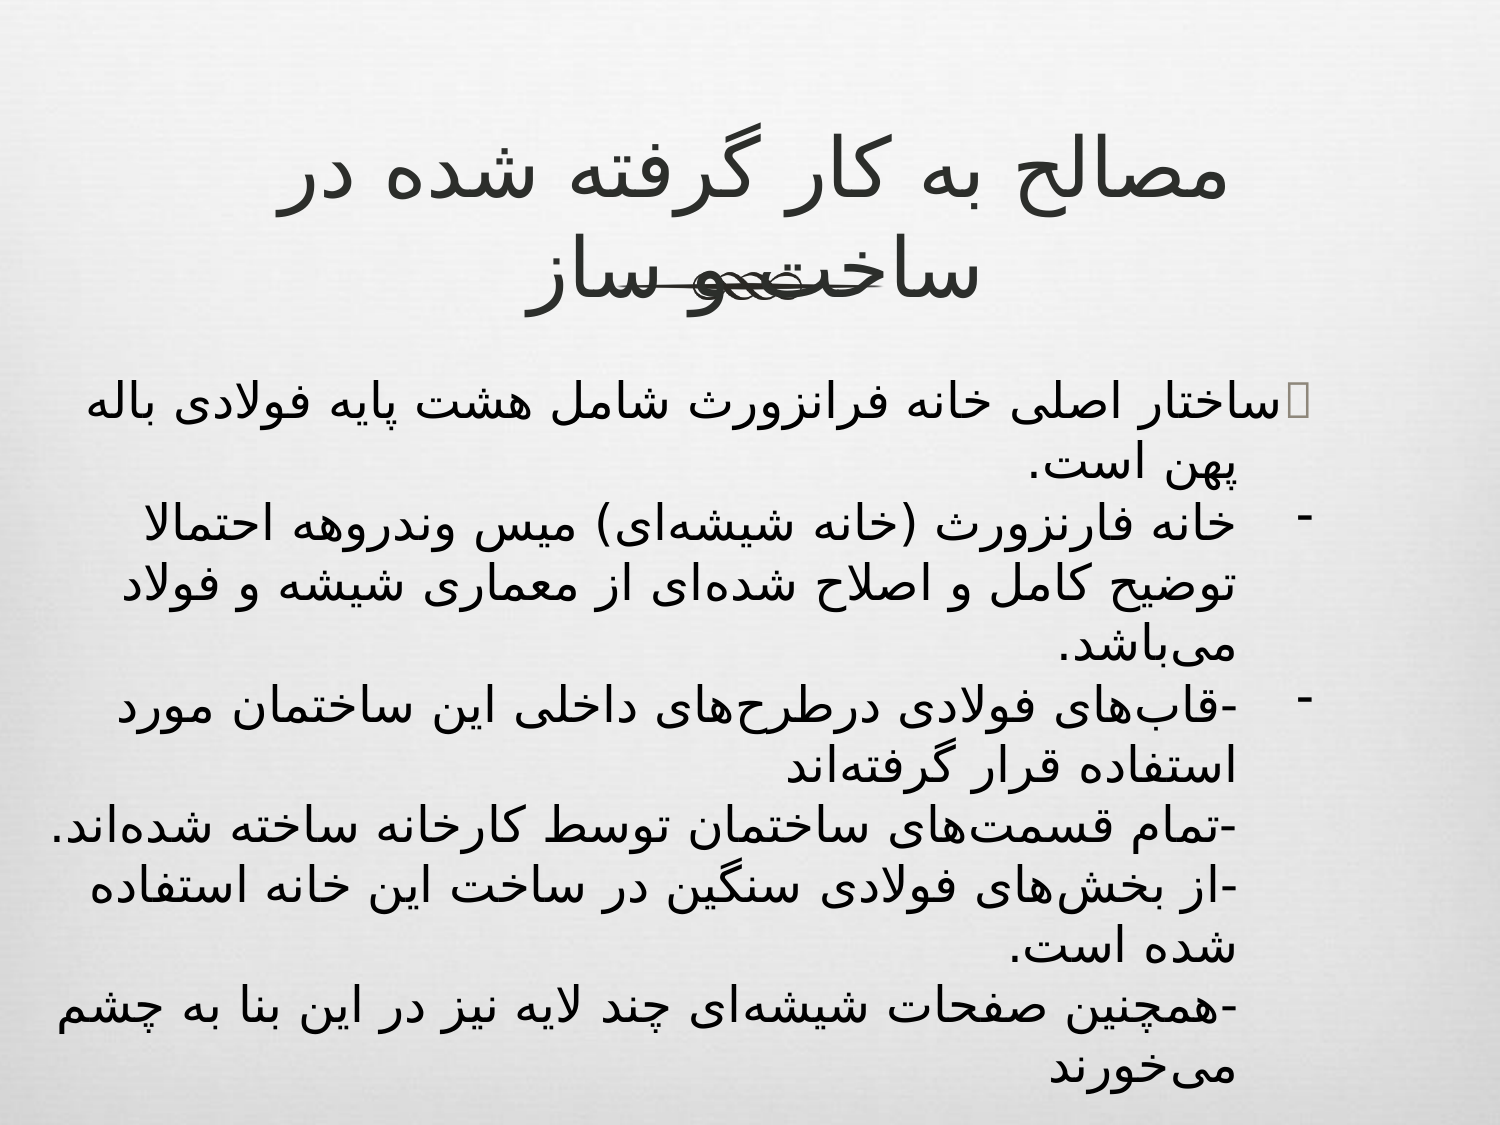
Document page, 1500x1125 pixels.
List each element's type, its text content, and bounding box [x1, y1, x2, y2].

title مصالح به کار گرفته شده در ساخت و ساز [200, 112, 1316, 315]
picture [0, 0, 1500, 1125]
text_box  ساختار اصلی خانه فرانزورث شامل هشت پایه فولادی باله پهن است. خانه فارنزورث (خانه شیشه‌ای) میس وندروهه احتمالا توضیح کامل و اصلاح شده‌ای از معماری شیشه و فولاد می‌باشد. -قاب‌های فولادی درطرح‌های داخلی این ساختمان مورد استفاده قرار گرفته‌اند -تمام قسمت‌های ساختمان توسط کارخانه ساخته شده‌اند. -از بخش‌های فولادی سنگین در ساخت این خانه استفاده شده است. -همچنین صفحات شیشه‌ای چند لایه نیز در این بنا به چشم می‌خورند [12, 366, 1316, 1093]
